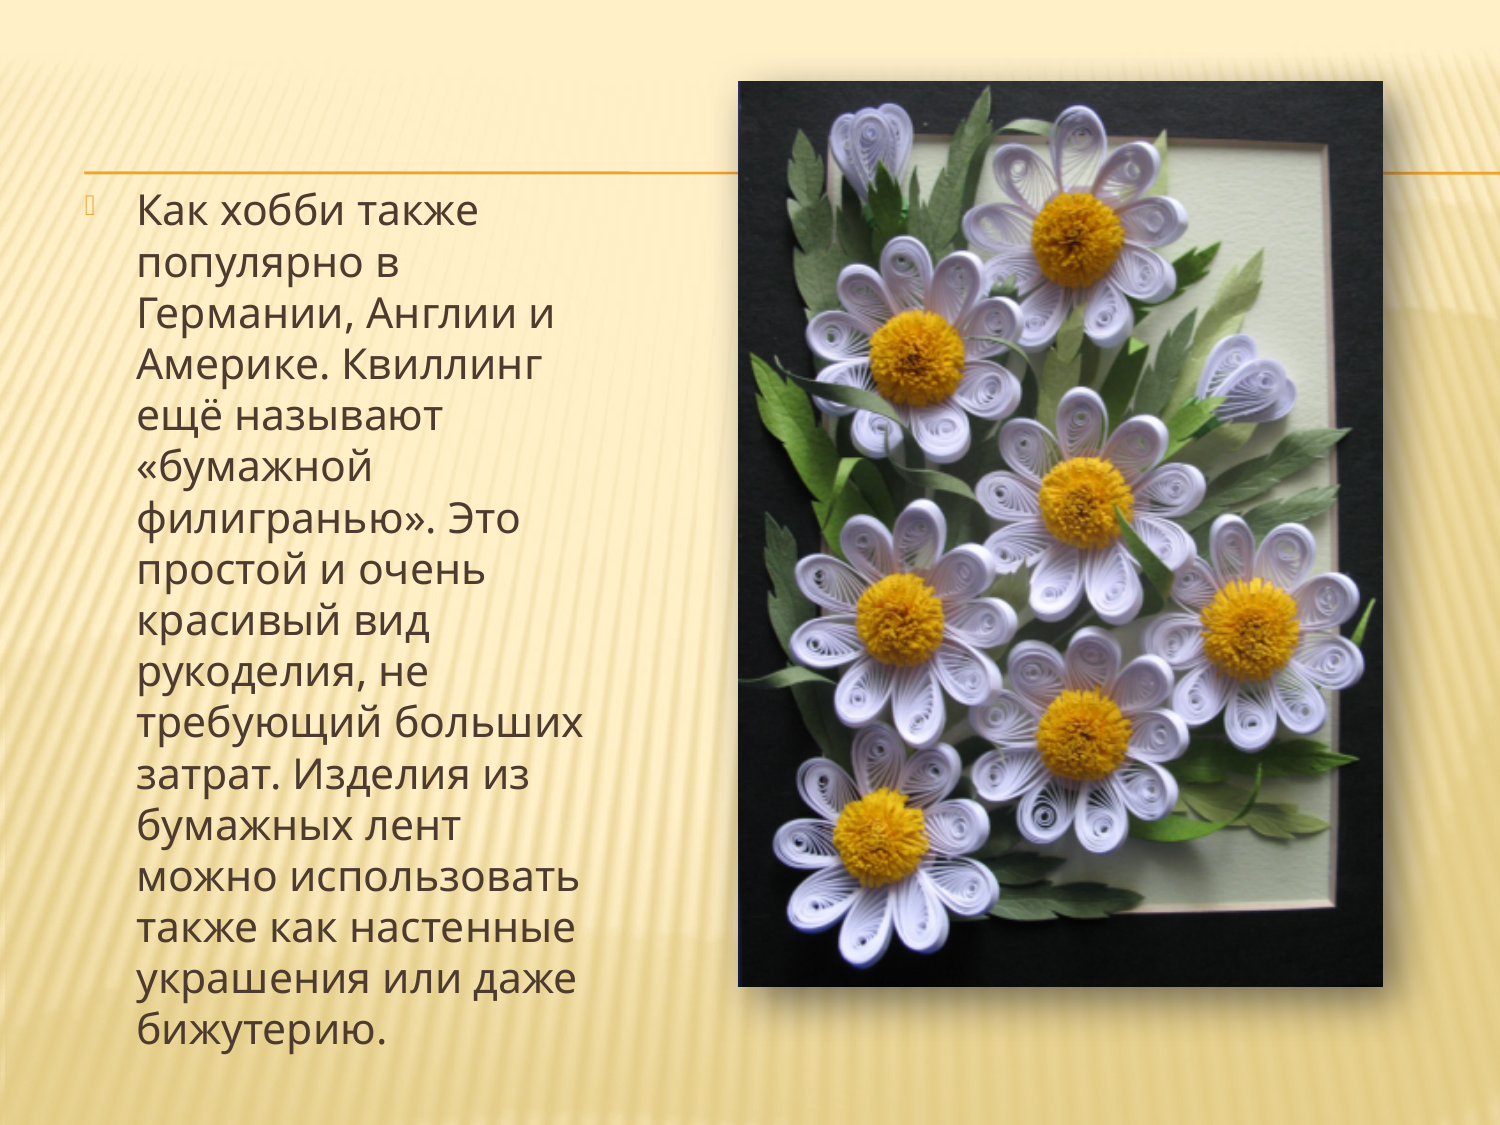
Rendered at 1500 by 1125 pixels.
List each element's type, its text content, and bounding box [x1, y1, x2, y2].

list Как хобби также популярно в Германии, Англии и Америке. Квиллинг ещё называют «бумажной филигранью». Это простой и очень красивый вид рукоделия, не требующий больших затрат. Изделия из бумажных лент можно использовать также как настенные украшения или даже бижутерию. [70, 175, 605, 1087]
picture [737, 81, 1384, 987]
